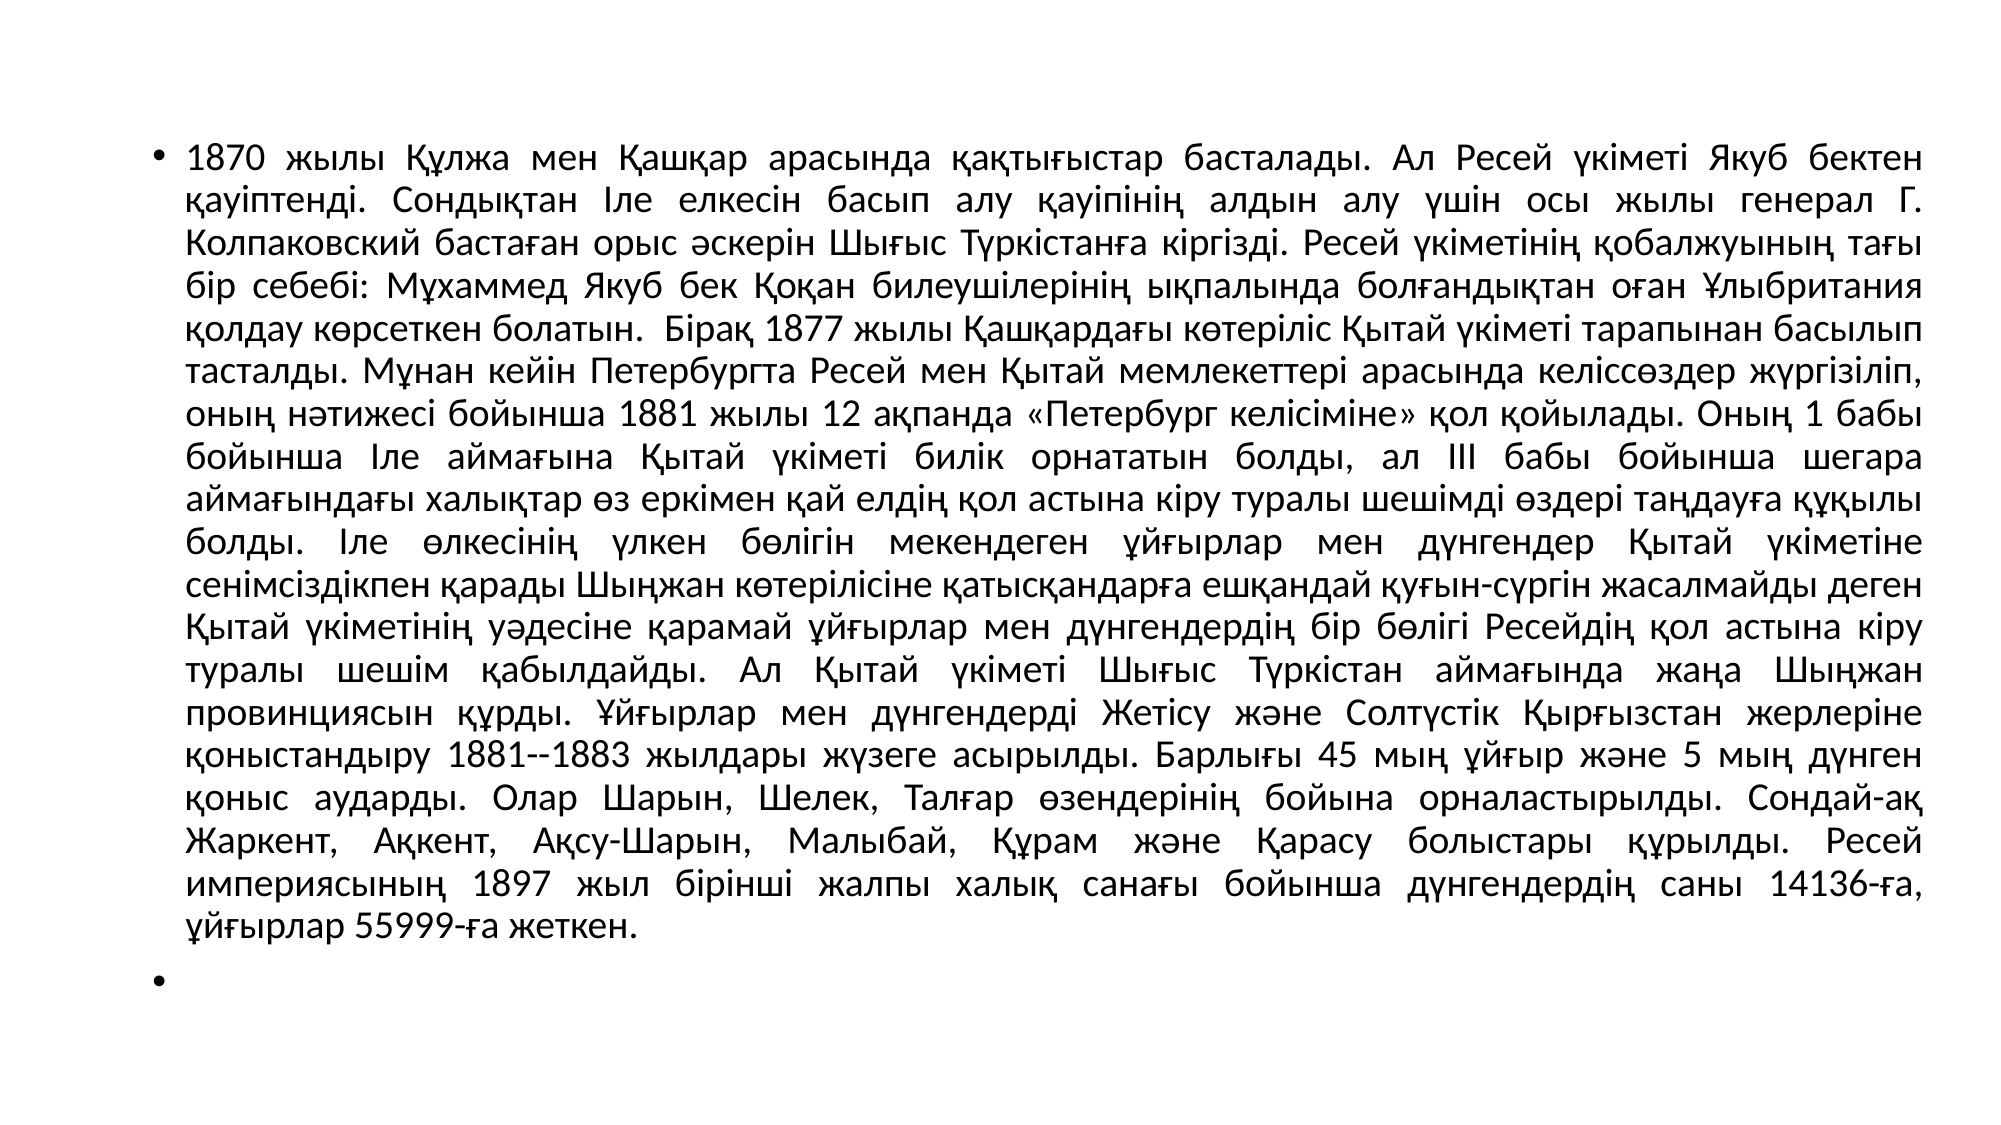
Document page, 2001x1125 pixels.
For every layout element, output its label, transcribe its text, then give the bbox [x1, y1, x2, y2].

list 1870 жылы Құлжа мен Қашқар арасында қақтығыстар басталады. Ал Ресей үкіметі Якуб бектен қауіптенді. Сондықтан Іле елкесін басып алу қауіпінің алдын алу үшін осы жылы генерал Г. Колпаковский бастаған орыс әскерін Шығыс Түркістанға кіргізді. Ресей үкіметінің қобалжуының тағы бір себебі: Мұхаммед Якуб бек Қоқан билеушілерінің ықпалында болғандықтан оған Ұлыбритания қолдау көрсеткен болатын. Бірақ 1877 жылы Қашқардағы көтеріліс Қытай үкіметі тарапынан басылып тасталды. Мұнан кейін Петербургта Ресей мен Қытай мемлекеттері арасында келіссөздер жүргізіліп, оның нәтижесі бойынша 1881 жылы 12 ақпанда «Петербург келісіміне» қол қойылады. Оның 1 бабы бойынша Іле аймағына Қытай үкіметі билік орнататын болды, ал ІІІ бабы бойынша шегара аймағындағы халықтар өз еркімен қай елдің қол астына кіру туралы шешімді өздері таңдауға құқылы болды. Іле өлкесінің үлкен бөлігін мекендеген ұйғырлар мен дүнгендер Қытай үкіметіне сенімсіздікпен қарады Шыңжан көтерілісіне қатысқандарға ешқандай қуғын-сүргін жасалмайды деген Қытай үкіметінің уәдесіне қарамай ұйғырлар мен дүнгендердің бір бөлігі Ресейдің қол астына кіру туралы шешім қабылдайды. Ал Қытай үкіметі Шығыс Түркістан аймағында жаңа Шыңжан провинциясын құрды. Ұйғырлар мен дүнгендерді Жетісу және Солтүстік Қырғызстан жерлеріне қоныстандыру 1881--1883 жылдары жүзеге асырылды. Барлығы 45 мың ұйғыр және 5 мың дүнген қоныс аударды. Олар Шарын, Шелек, Талғар өзендерінің бойына орналастырылды. Сондай-ақ Жаркент, Ақкент, Ақсу-Шарын, Малыбай, Құрам және Қарасу болыстары құрылды. Ресей империясының 1897 жыл бірінші жалпы халық санағы бойынша дүнгендердің саны 14136-ға, ұйғырлар 55999-ға жеткен. [137, 128, 1940, 1014]
